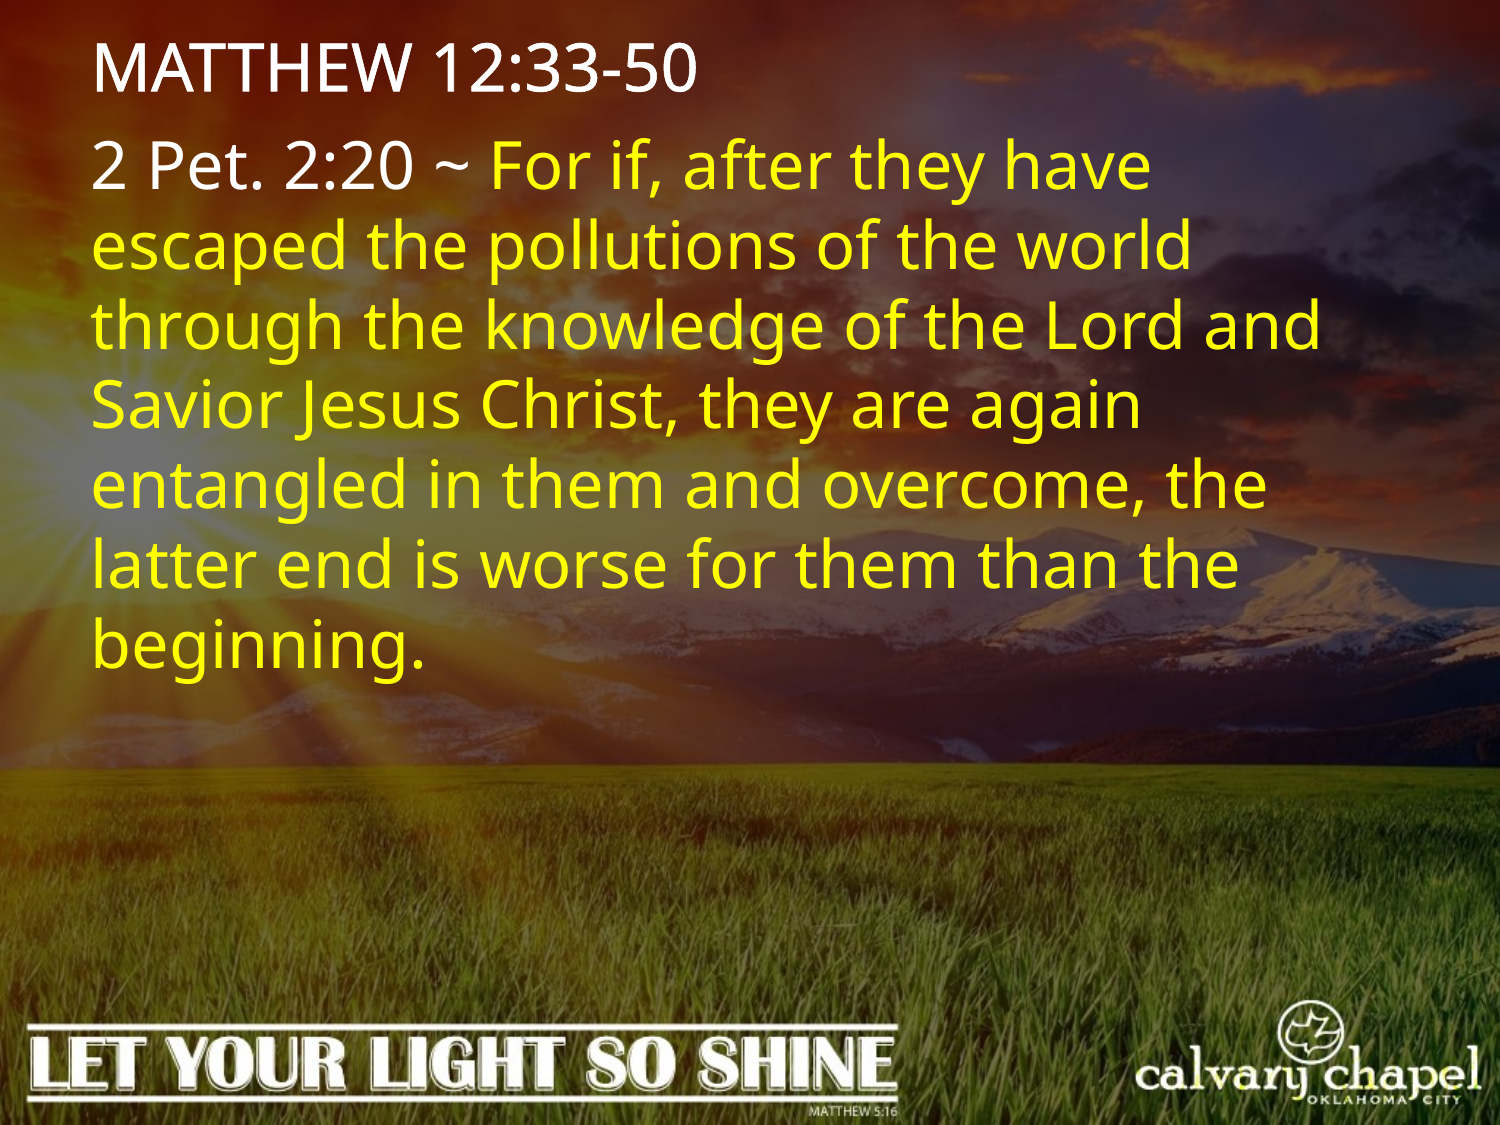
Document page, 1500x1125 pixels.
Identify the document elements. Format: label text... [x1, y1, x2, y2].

text_box MATTHEW 12:33-50 [75, 17, 1354, 112]
picture [0, 0, 1500, 1125]
text_box 2 Pet. 2:20 ~ For if, after they have escaped the pollutions of the world through the knowledge of the Lord and Savior Jesus Christ, they are again entangled in them and overcome, the latter end is worse for them than the beginning. [75, 115, 1421, 690]
